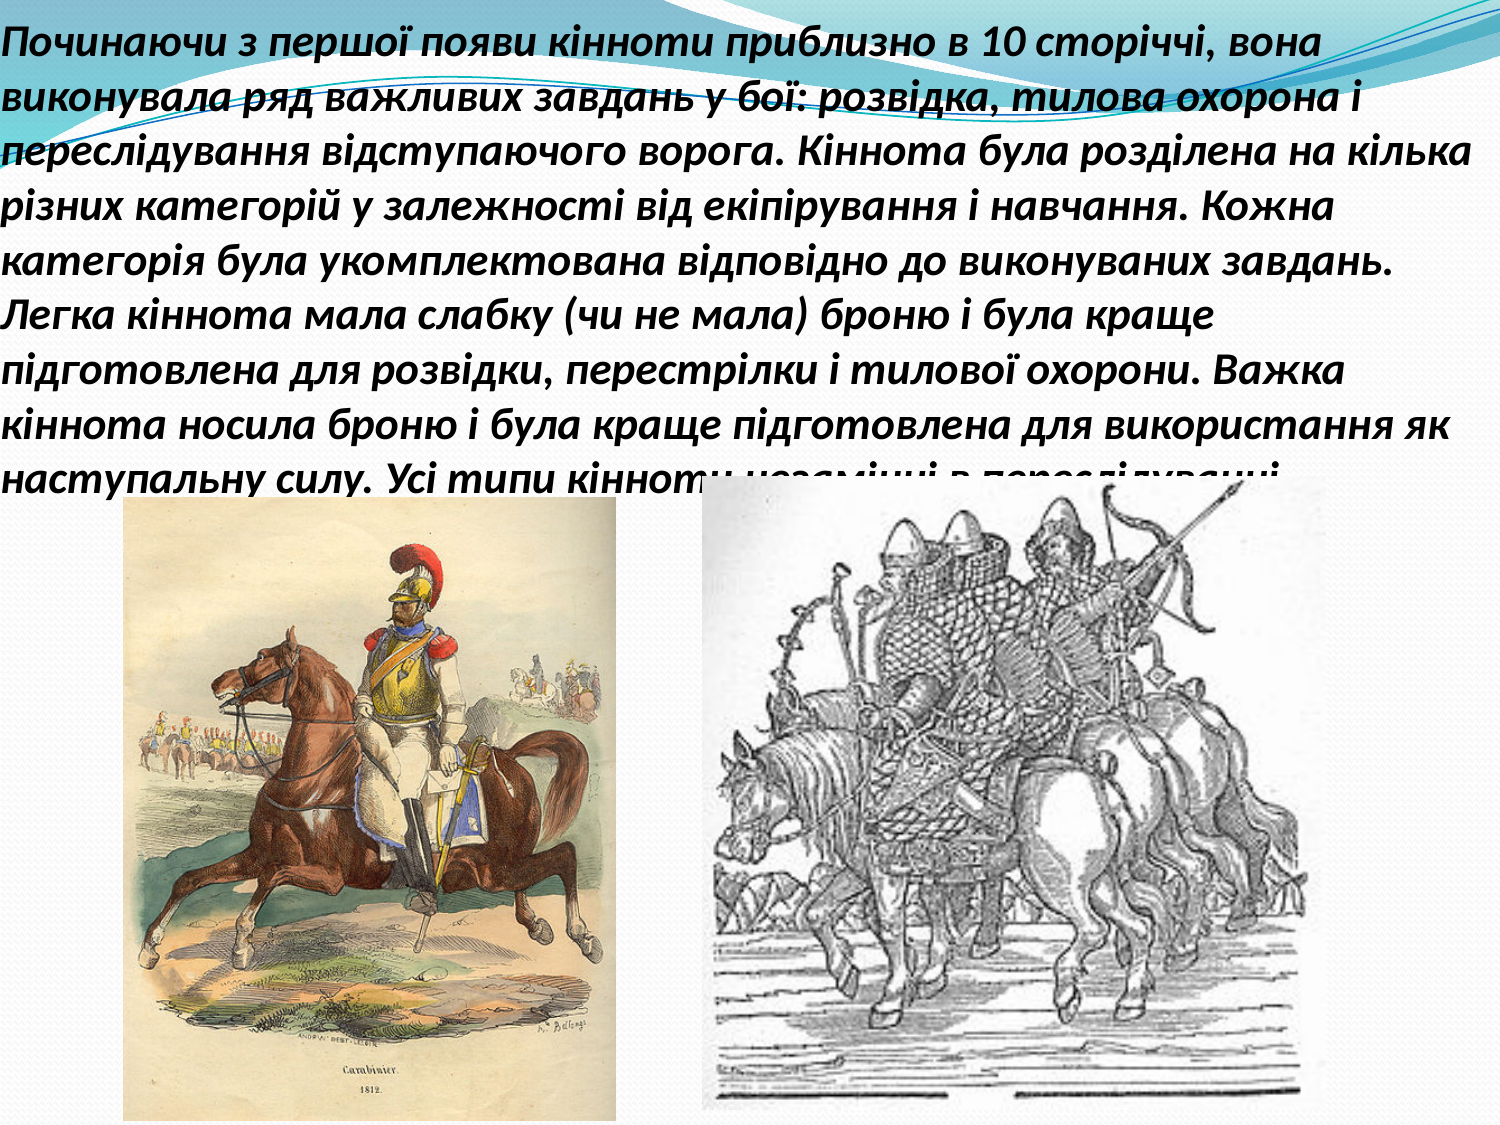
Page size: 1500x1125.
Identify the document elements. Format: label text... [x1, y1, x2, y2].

title Починаючи з першої появи кінноти приблизно в 10 сторіччі, вона виконувала ряд важливих завдань у бої: розвідка, тилова охорона і переслідування відступаючого ворога. Кіннота була розділена на кілька різних категорій у залежності від екіпірування і навчання. Кожна категорія була укомплектована відповідно до виконуваних завдань. Легка кіннота мала слабку (чи не мала) броню і була краще підготовлена для розвідки, перестрілки і тилової охорони. Важка кіннота носила броню і була краще підготовлена для використання як наступальну силу. Усі типи кінноти незамінні в переслідуванні. [0, 0, 1500, 551]
picture [123, 496, 616, 1121]
picture [702, 476, 1326, 1110]
